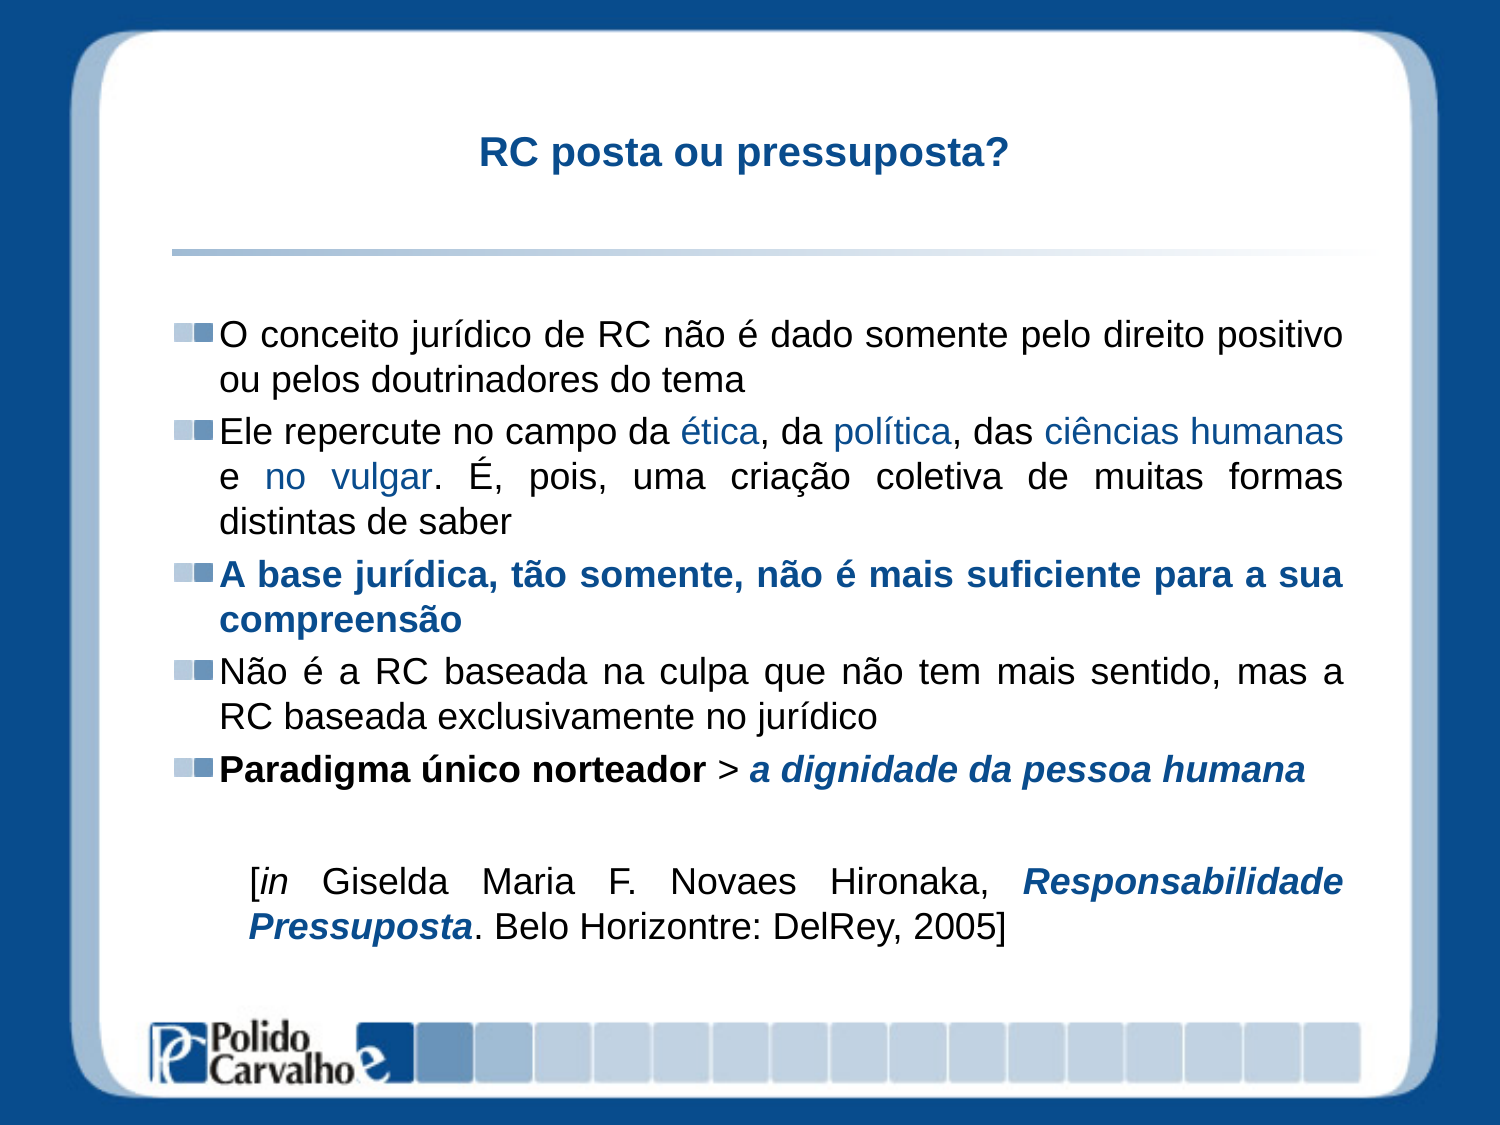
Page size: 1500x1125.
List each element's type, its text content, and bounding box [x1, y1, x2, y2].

list O conceito jurídico de RC não é dado somente pelo direito positivo ou pelos doutrinadores do tema Ele repercute no campo da ética, da política, das ciências humanas e no vulgar. É, pois, uma criação coletiva de muitas formas distintas de saber A base jurídica, tão somente, não é mais suficiente para a sua compreensão Não é a RC baseada na culpa que não tem mais sentido, mas a RC baseada exclusivamente no jurídico Paradigma único norteador > a dignidade da pessoa humana [in Giselda Maria F. Novaes Hironaka, Responsabilidade Pressuposta. Belo Horizontre: DelRey, 2005] [159, 302, 1360, 953]
picture [0, 0, 1500, 1125]
title RC posta ou pressuposta? [149, 67, 1339, 232]
